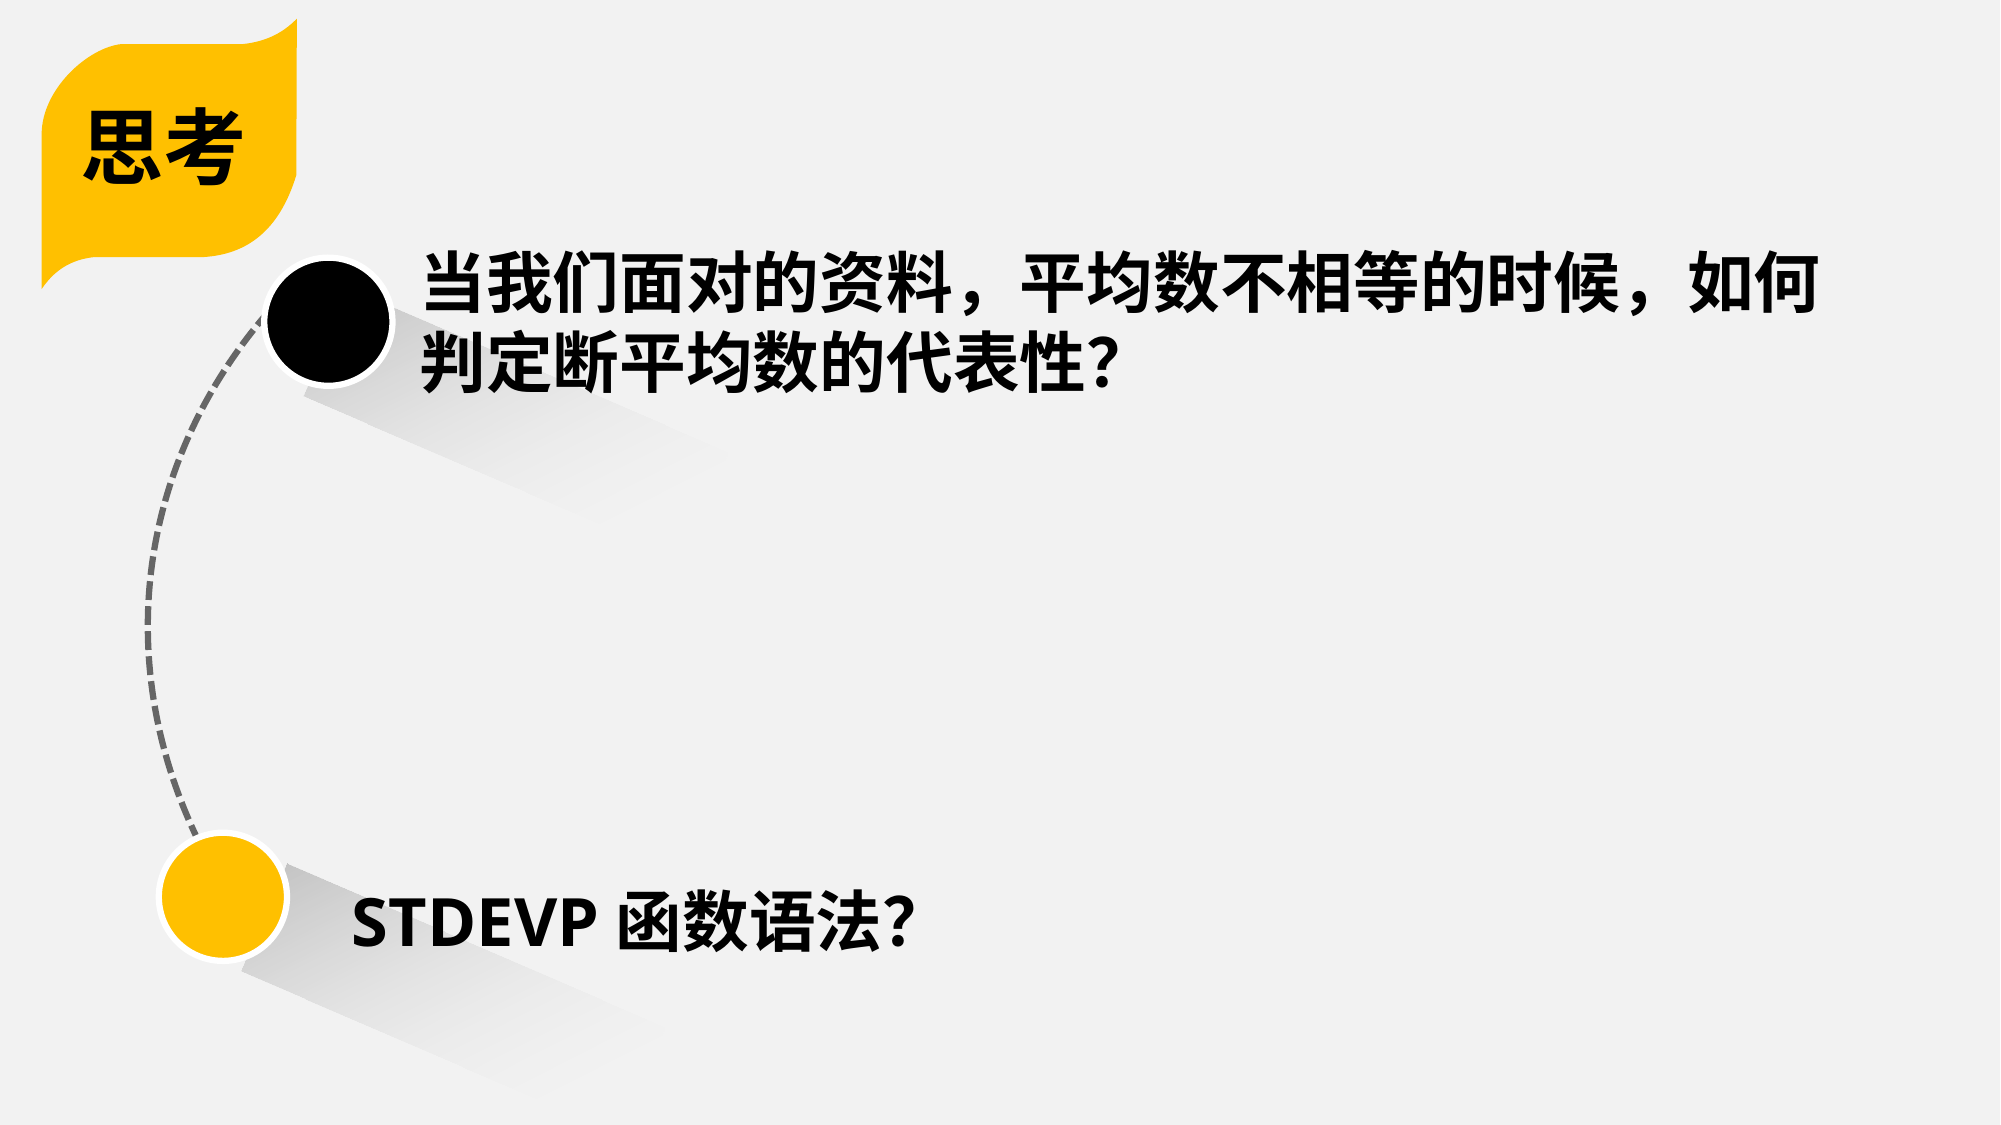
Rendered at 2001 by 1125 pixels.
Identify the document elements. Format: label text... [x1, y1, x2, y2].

text_box [41, 18, 297, 290]
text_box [146, 92, 1954, 1125]
text_box 思考 [65, 87, 297, 203]
